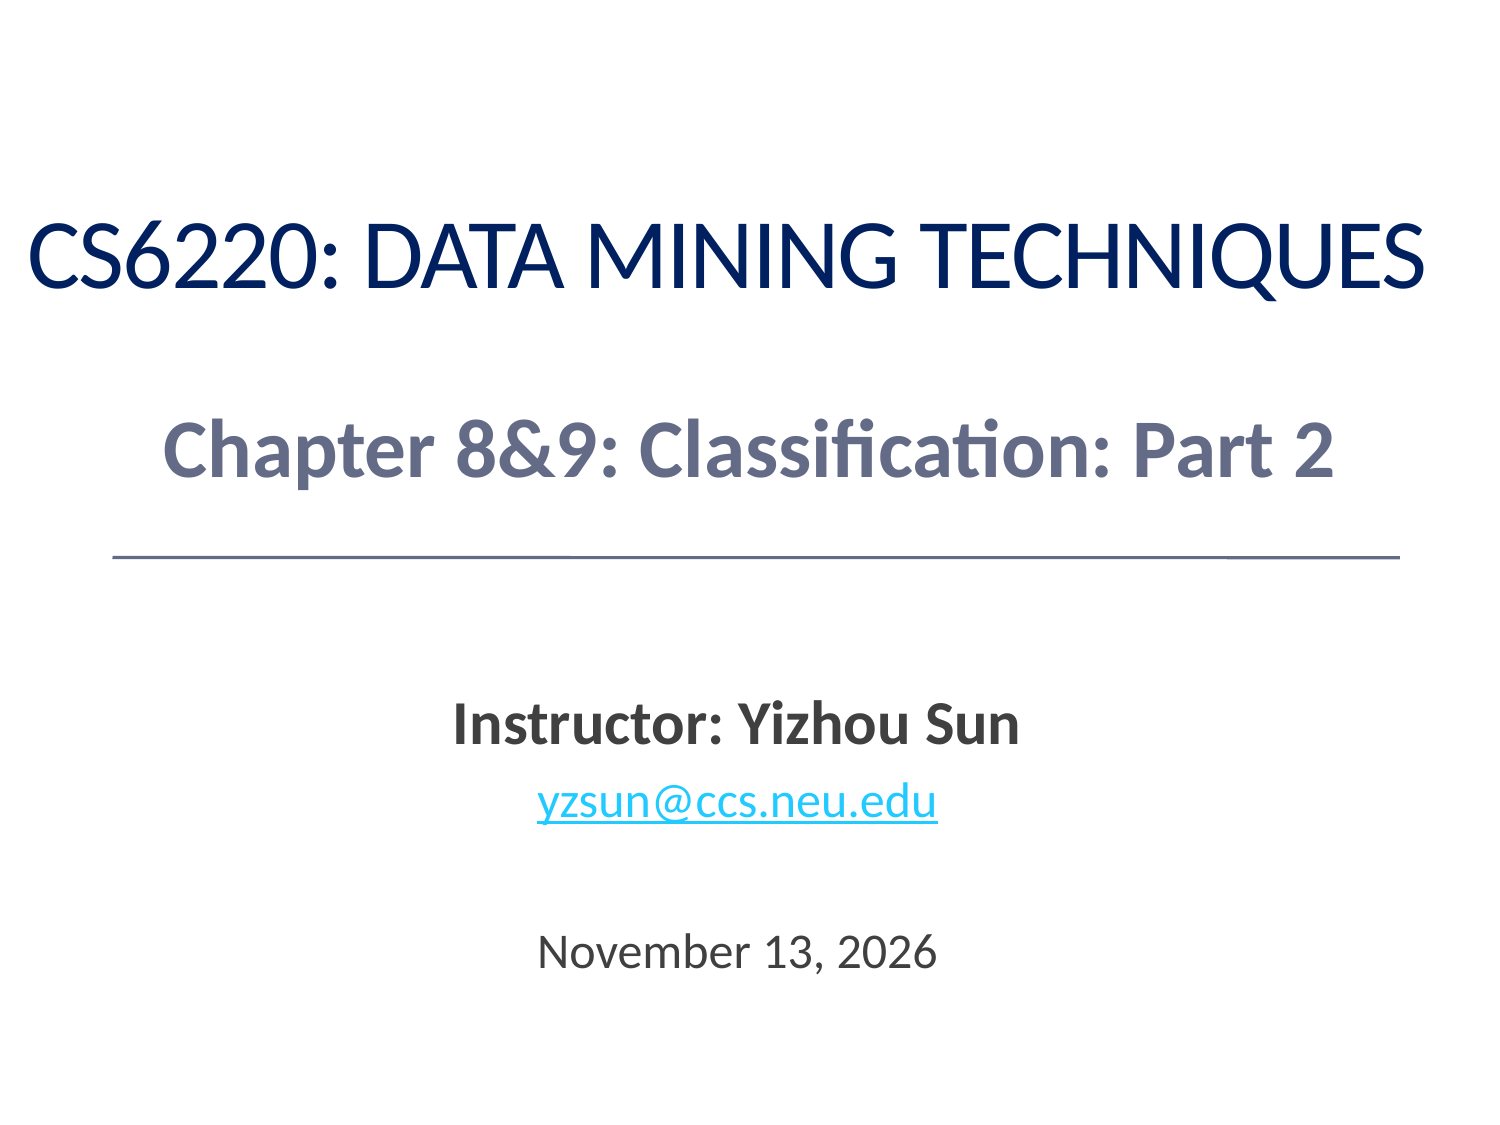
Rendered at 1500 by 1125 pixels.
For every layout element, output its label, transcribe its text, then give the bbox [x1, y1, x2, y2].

title CS6220: Data Mining Techniques [12, 0, 1488, 317]
text_box Chapter 8&9: Classification: Part 2 [0, 374, 1500, 513]
subtitle Instructor: Yizhou Sun yzsun@ccs.neu.edu February 11, 2013 [212, 587, 1263, 1063]
